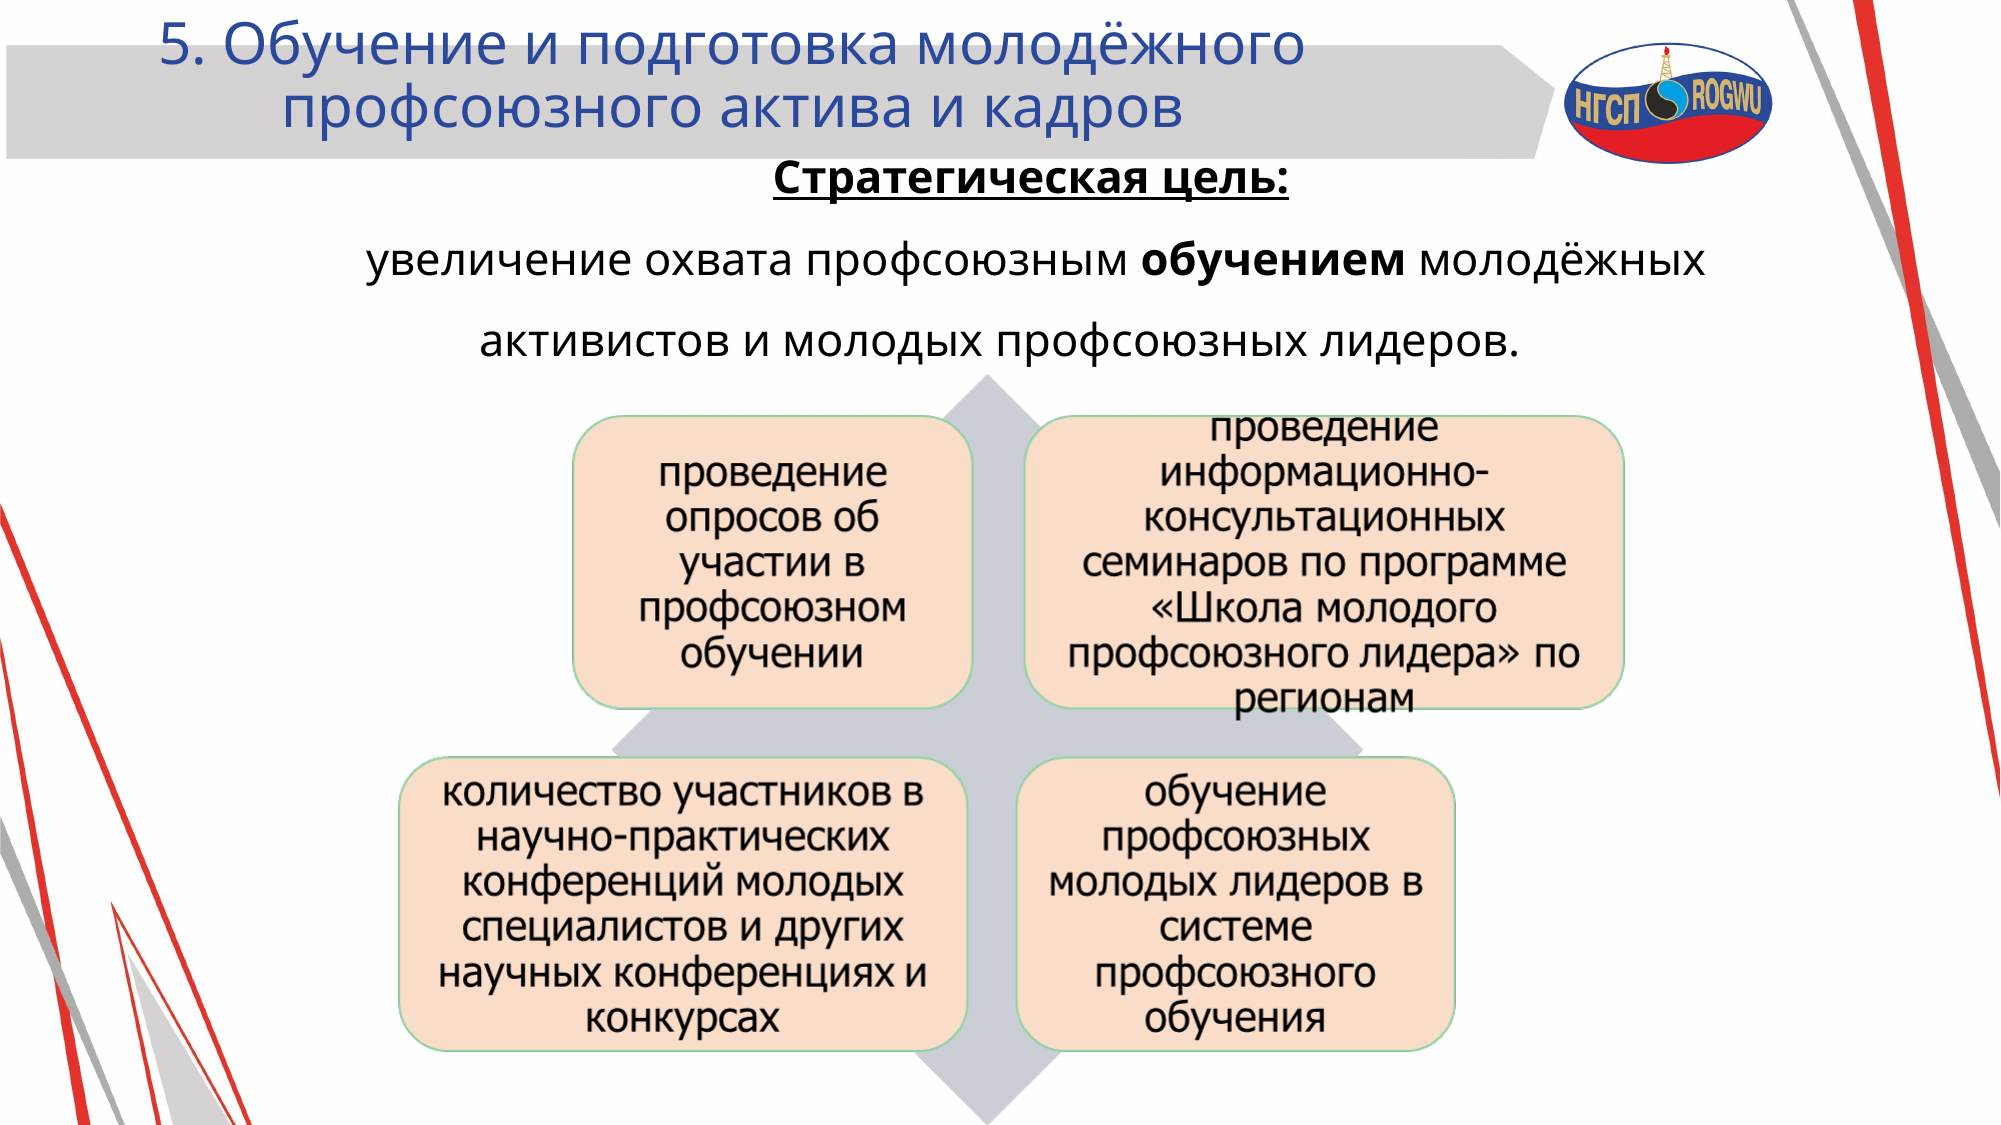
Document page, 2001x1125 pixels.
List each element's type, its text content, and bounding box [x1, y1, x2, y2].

text_box Стратегическая цель: увеличение охвата профсоюзным обучением молодёжных активистов и молодых профсоюзных лидеров. [259, 113, 1741, 374]
title 5. Обучение и подготовка молодёжного профсоюзного актива и кадров [0, 56, 1507, 168]
picture [0, 0, 2001, 1125]
